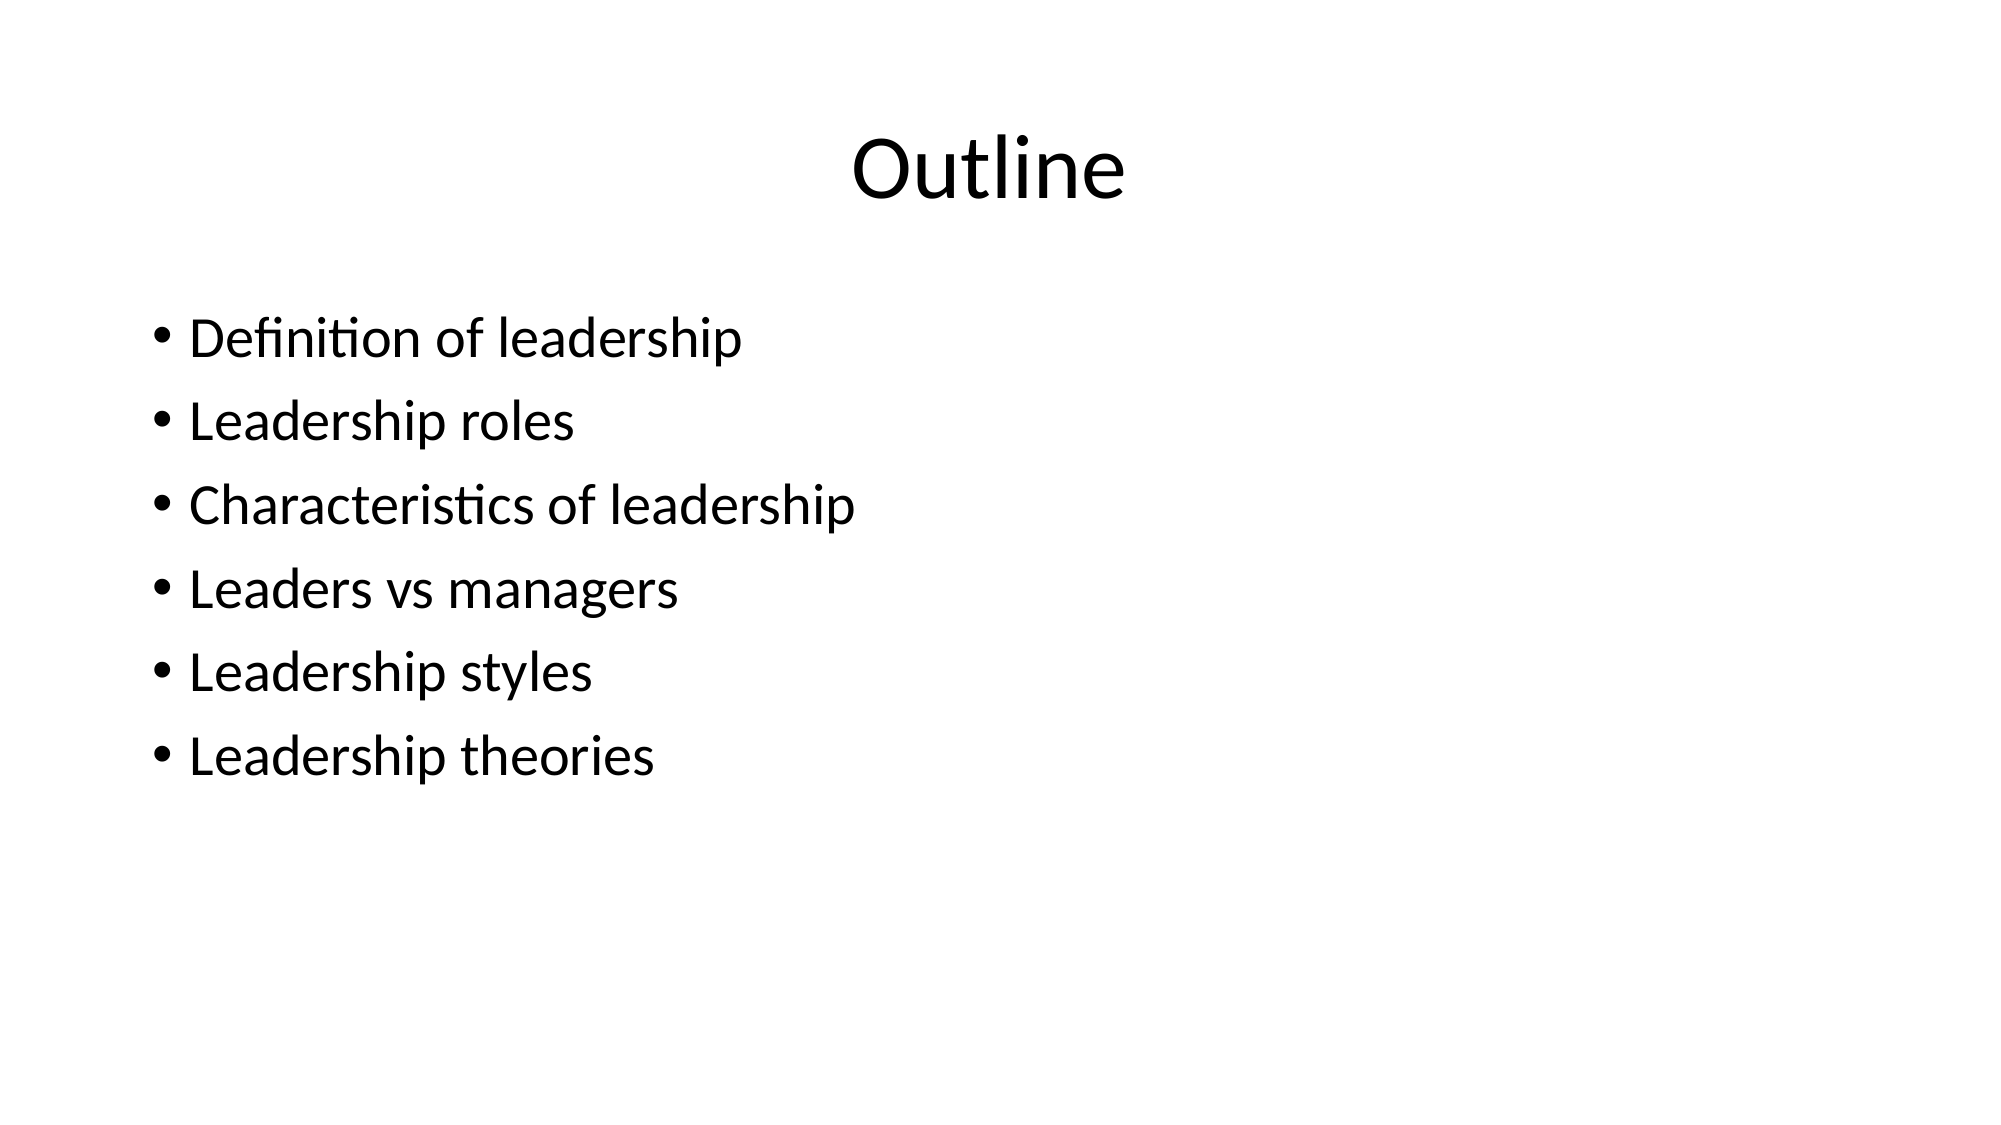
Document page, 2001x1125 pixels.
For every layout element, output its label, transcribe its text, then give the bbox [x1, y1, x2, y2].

list Definition of leadership Leadership roles Characteristics of leadership Leaders vs managers Leadership styles Leadership theories [137, 299, 1863, 1014]
title Outline [137, 59, 1863, 278]
